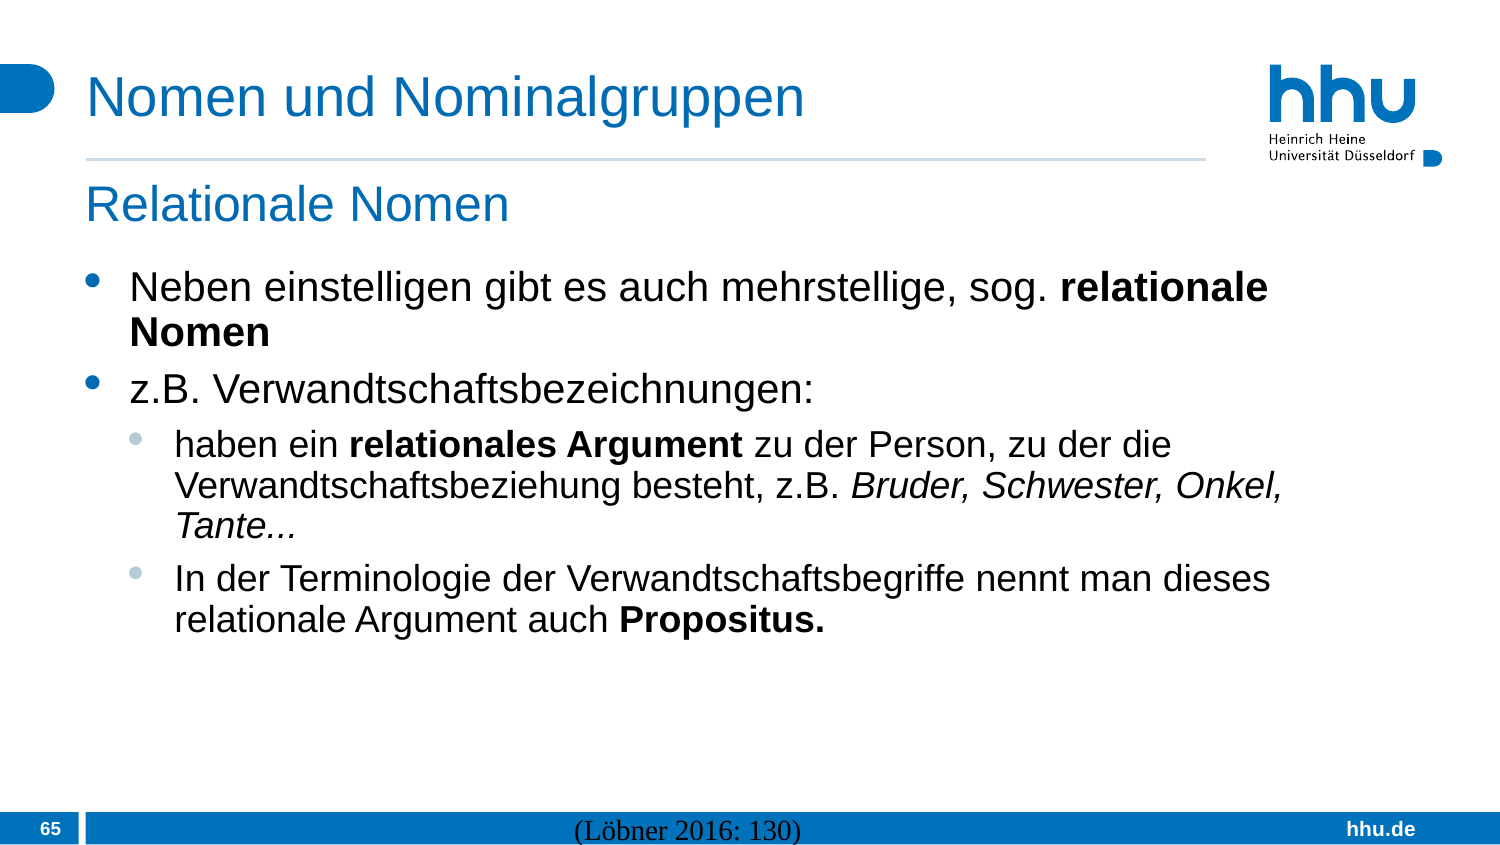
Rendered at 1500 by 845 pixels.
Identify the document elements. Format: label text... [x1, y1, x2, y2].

list Neben einstelligen gibt es auch mehrstellige, sog. relationale Nomen z.B. Verwandtschaftsbezeichnungen: haben ein relationales Argument zu der Person, zu der die Verwandtschaftsbeziehung besteht, z.B. Bruder, Schwester, Onkel, Tante... In der Terminologie der Verwandtschaftsbegriffe nennt man dieses relationale Argument auch Propositus. [85, 253, 1415, 797]
list Relationale Nomen [85, 178, 1415, 232]
title Nomen und Nominalgruppen [86, 54, 1207, 129]
footer (Löbner 2016: 130) [103, 816, 1273, 841]
slide_number 65 [5, 816, 62, 841]
